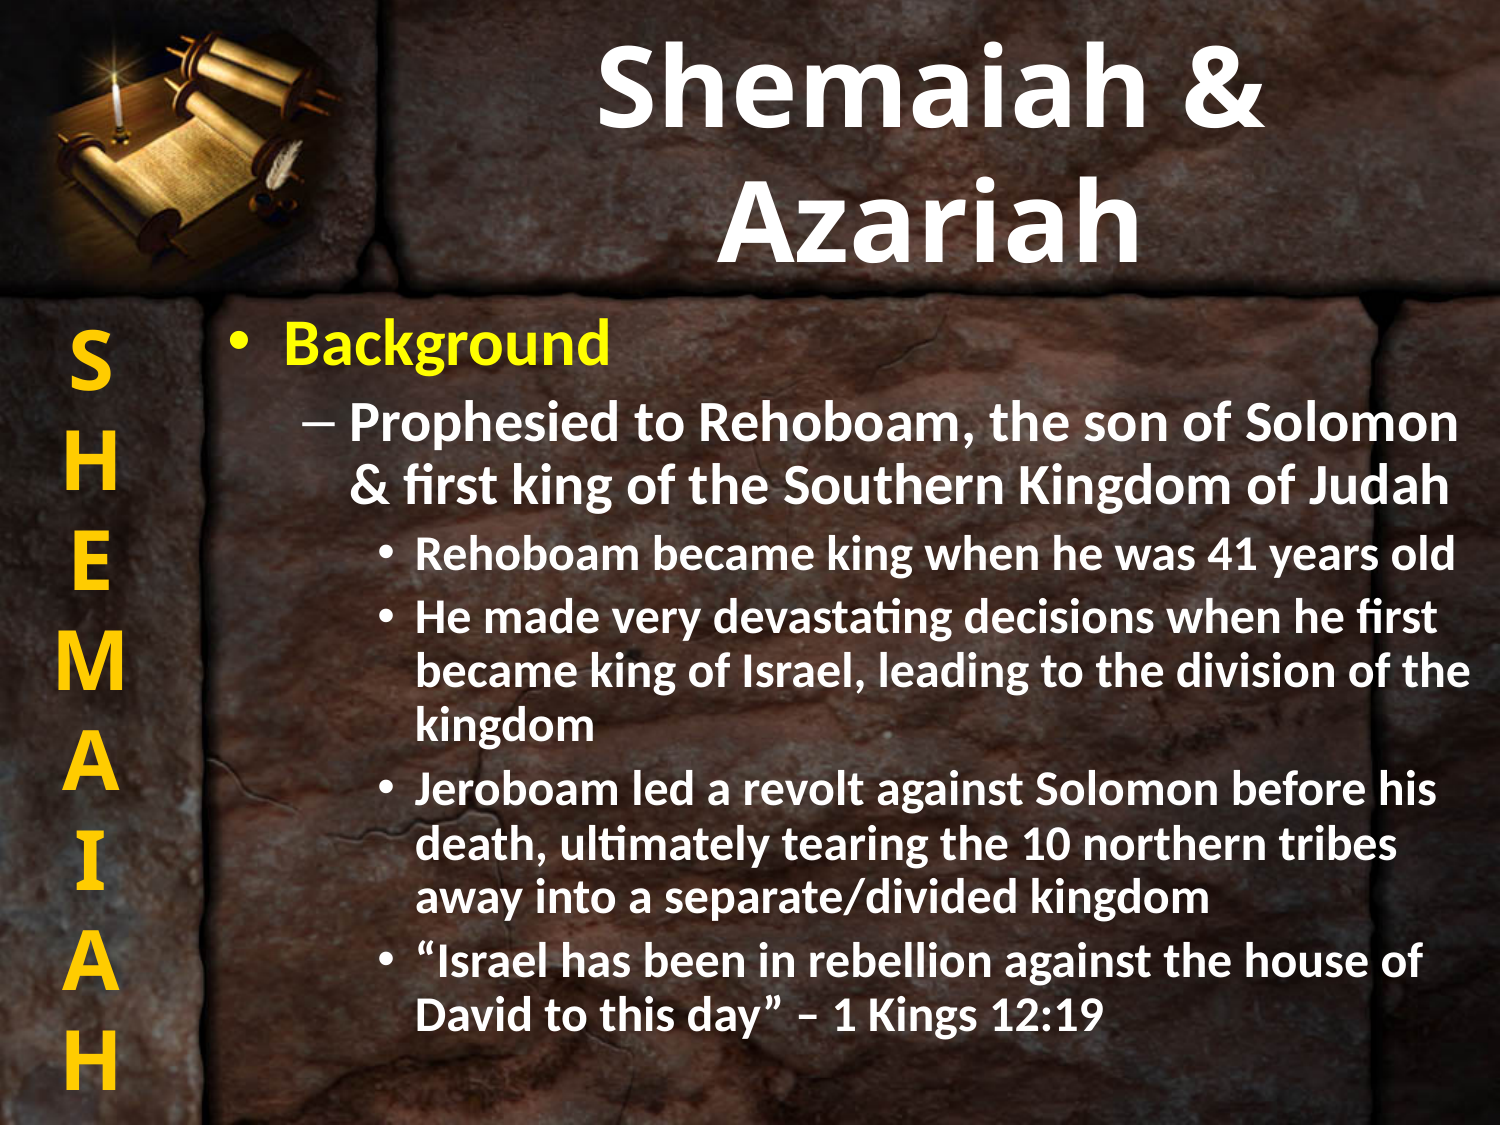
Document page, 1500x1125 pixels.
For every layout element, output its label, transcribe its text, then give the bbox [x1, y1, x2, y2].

title Shemaiah & Azariah [375, 24, 1488, 275]
picture [0, 0, 1500, 1125]
list Background Prophesied to Rehoboam, the son of Solomon & first king of the Southern Kingdom of Judah Rehoboam became king when he was 41 years old He made very devastating decisions when he first became king of Israel, leading to the division of the kingdom Jeroboam led a revolt against Solomon before his death, ultimately tearing the 10 northern tribes away into a separate/divided kingdom “Israel has been in rebellion against the house of David to this day” – 1 Kings 12:19 [212, 299, 1488, 1125]
text_box S H E M A I A H [36, 299, 146, 1115]
